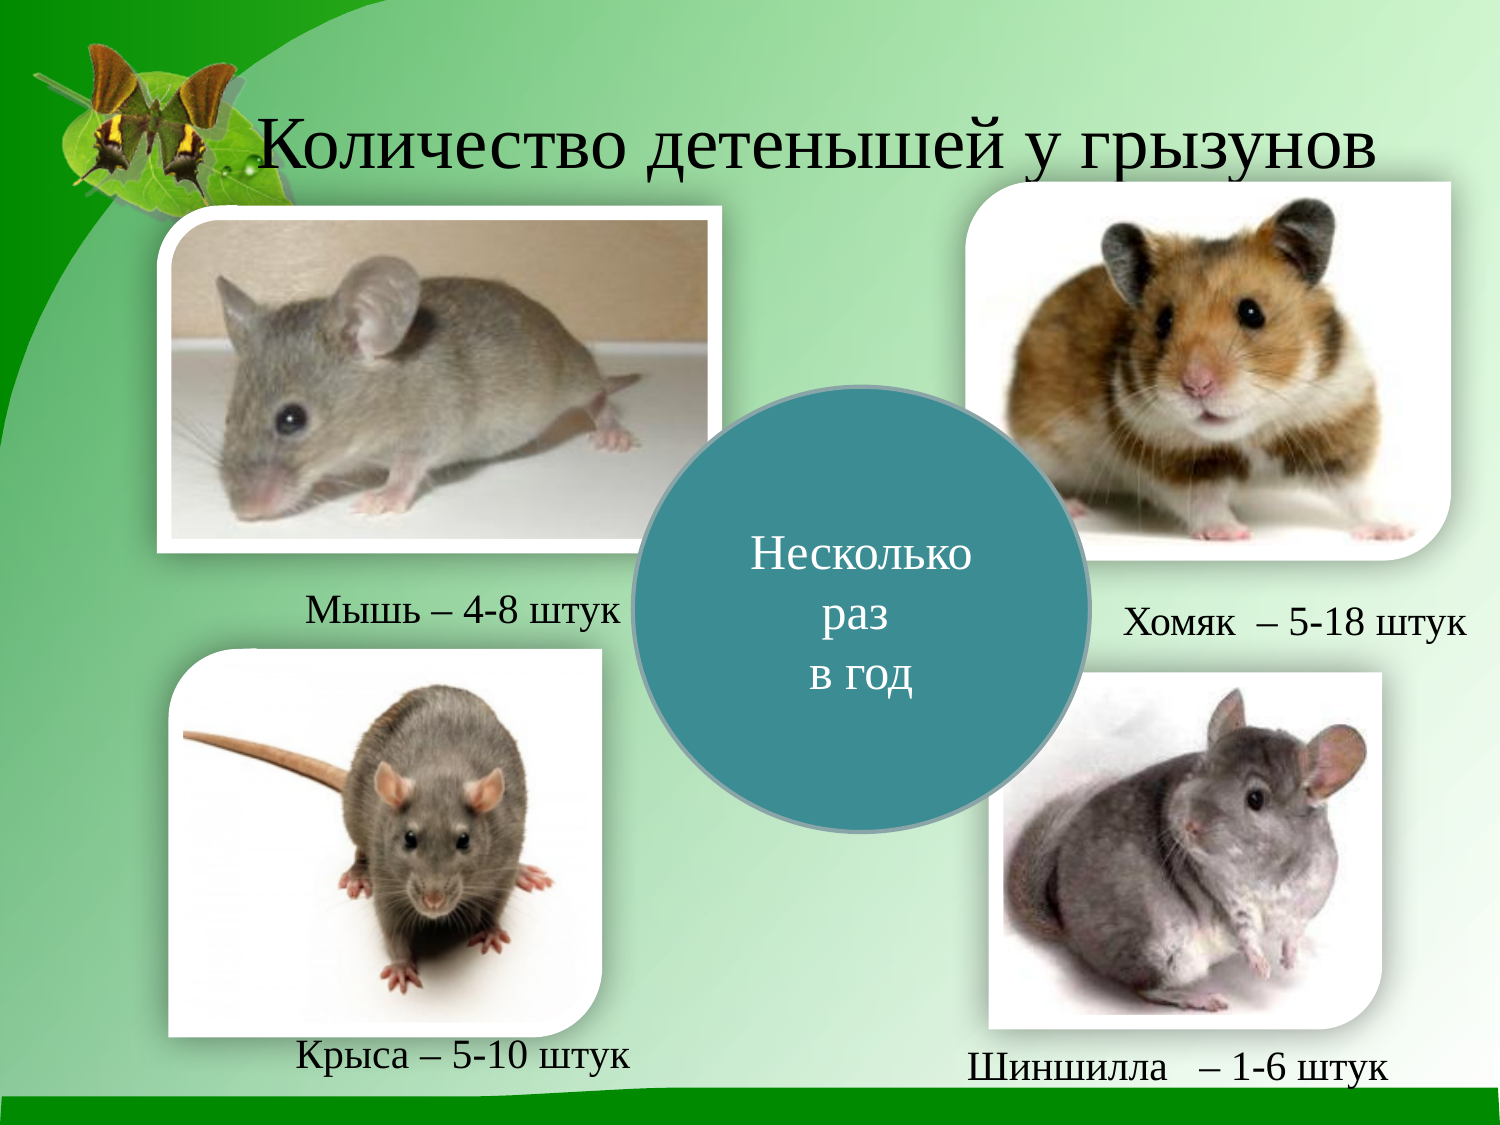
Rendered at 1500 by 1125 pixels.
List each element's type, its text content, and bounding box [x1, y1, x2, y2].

text_box Хомяк – 5-18 штук [1090, 585, 1500, 651]
picture [24, 37, 716, 547]
picture [995, 679, 1376, 1023]
text_box Несколько раз в год [630, 384, 1092, 835]
text_box Шиншилла – 1-6 штук [937, 1031, 1418, 1097]
picture [972, 188, 1444, 554]
picture [175, 656, 596, 1031]
text_box Крыса – 5-10 штук [246, 1019, 680, 1085]
text_box Мышь – 4-8 штук [246, 574, 633, 639]
title Количество детенышей у грызунов [210, 44, 1426, 233]
